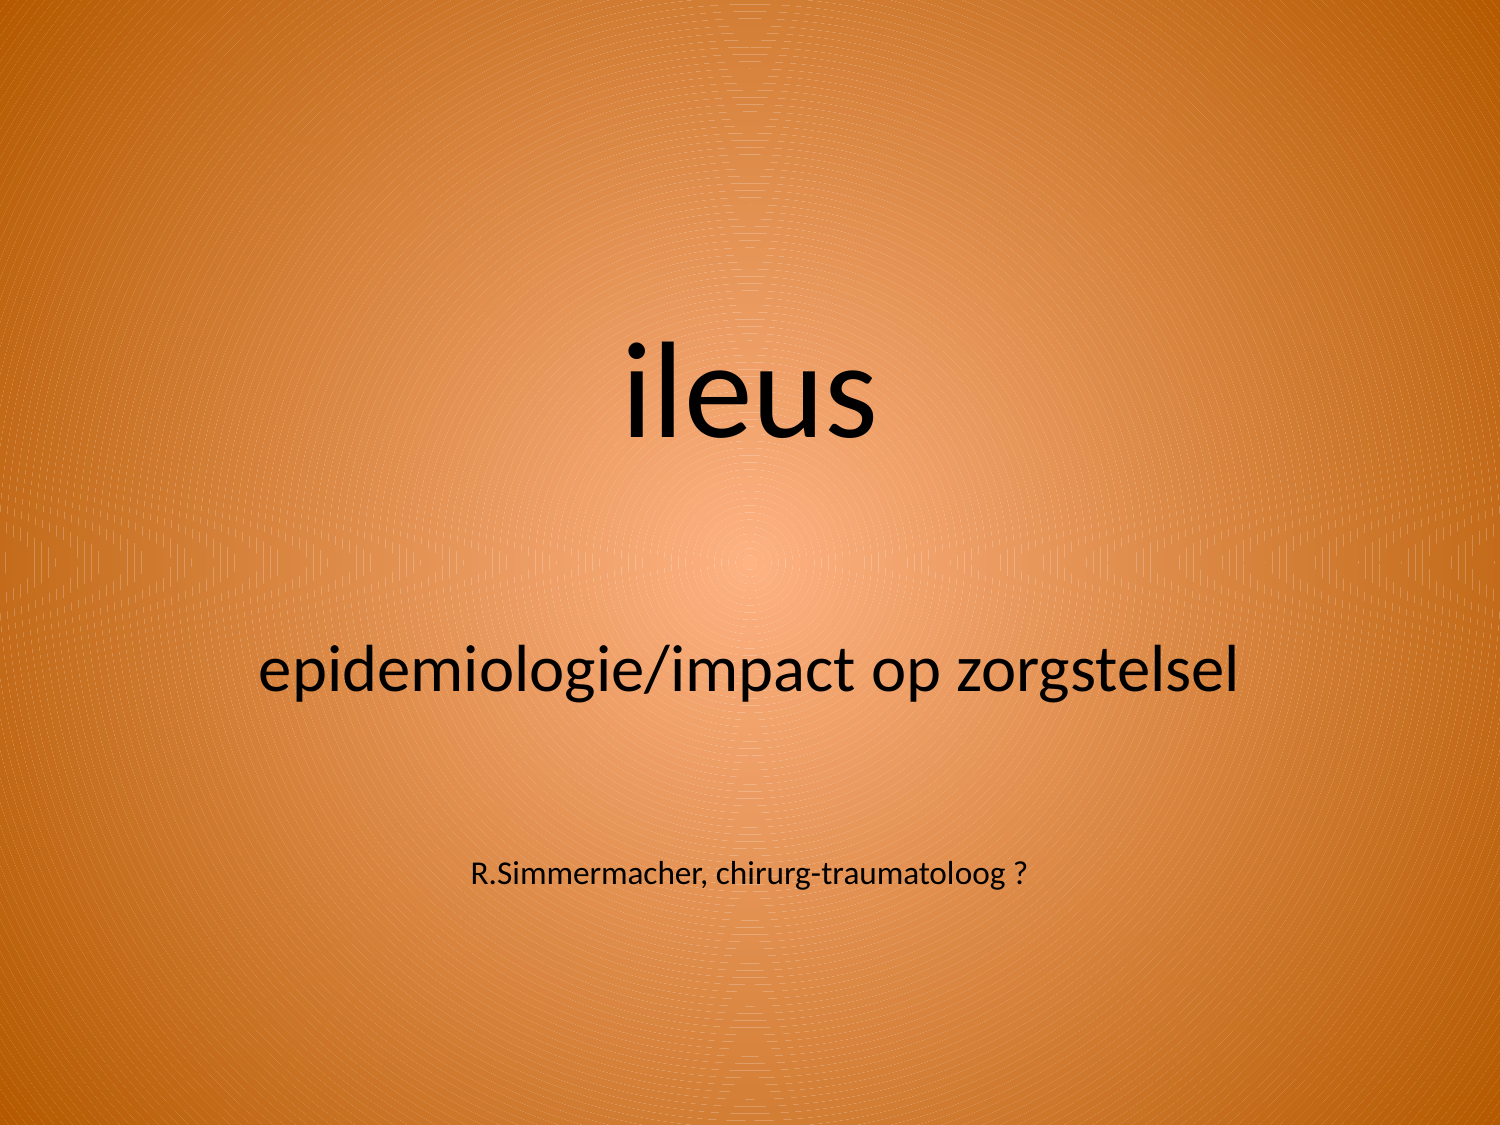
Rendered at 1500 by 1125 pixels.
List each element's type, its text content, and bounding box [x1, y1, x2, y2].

title ileus [112, 261, 1388, 504]
subtitle epidemiologie/impact op zorgstelsel R.Simmermacher, chirurg-traumatoloog ? [224, 617, 1276, 906]
